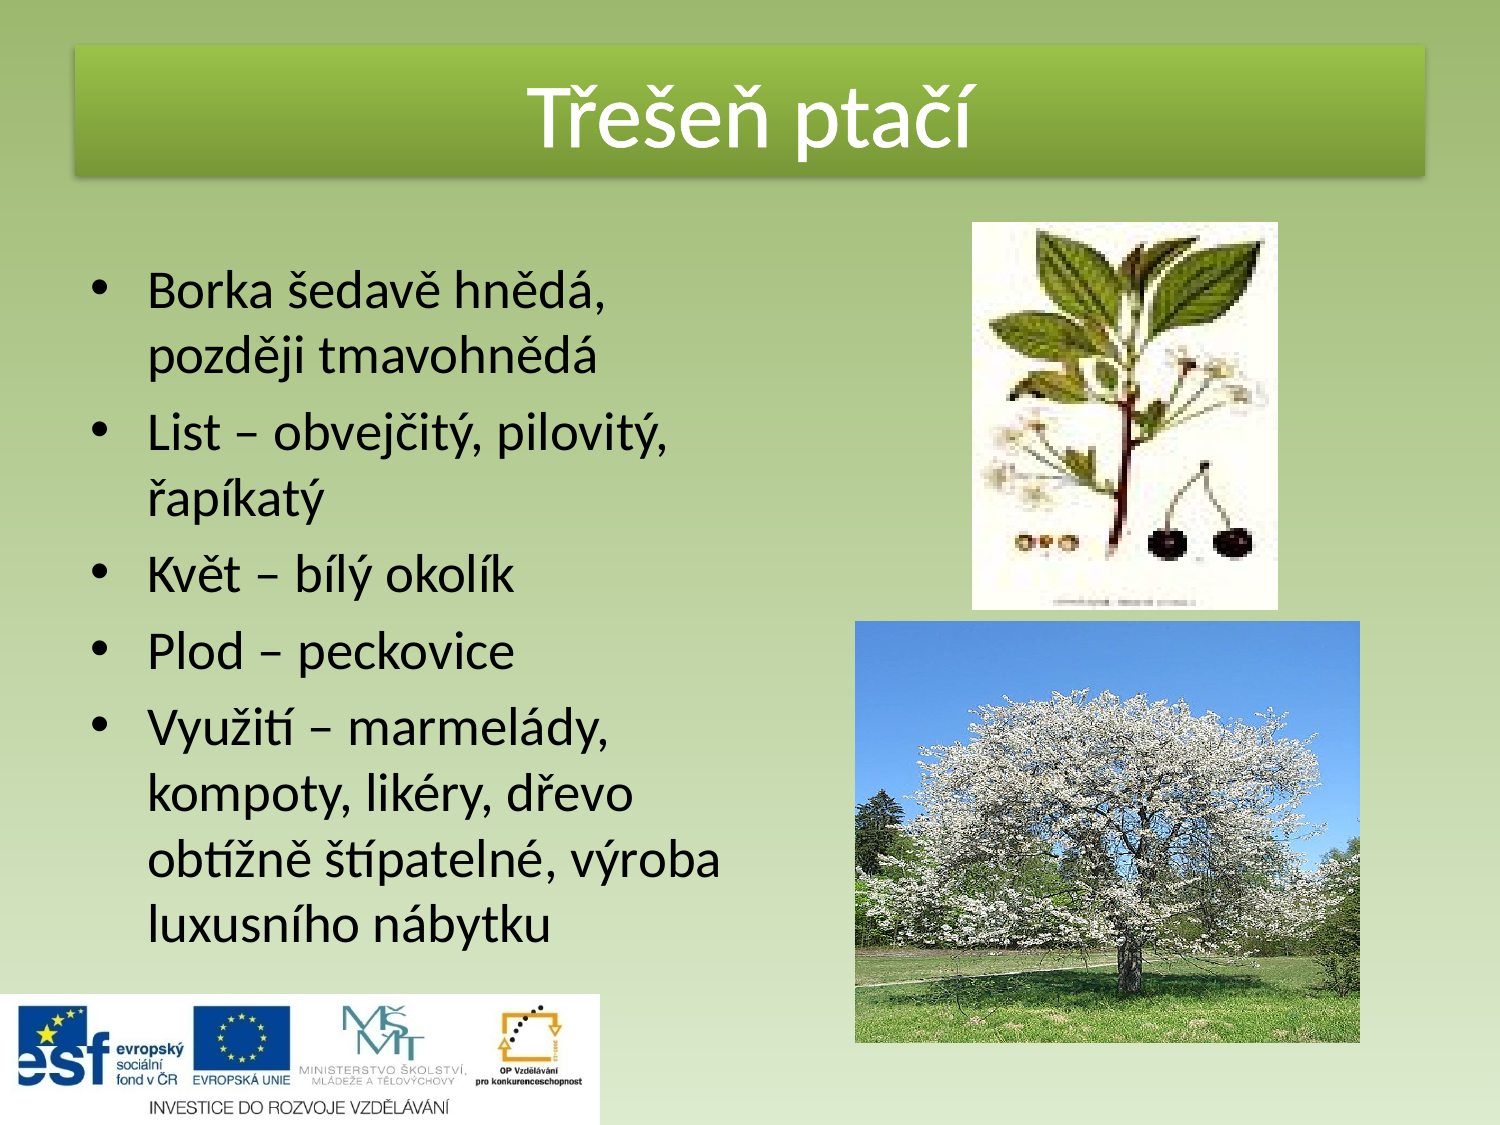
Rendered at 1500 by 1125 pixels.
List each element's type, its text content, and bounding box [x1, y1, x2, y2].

picture [855, 620, 1360, 1044]
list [972, 222, 1278, 610]
picture [0, 993, 601, 1125]
list Borka šedavě hnědá, později tmavohnědá List – obvejčitý, pilovitý, řapíkatý Květ – bílý okolík Plod – peckovice Využití – marmelády, kompoty, likéry, dřevo obtížně štípatelné, výroba luxusního nábytku [75, 246, 738, 989]
title Třešeň ptačí [75, 45, 1425, 176]
